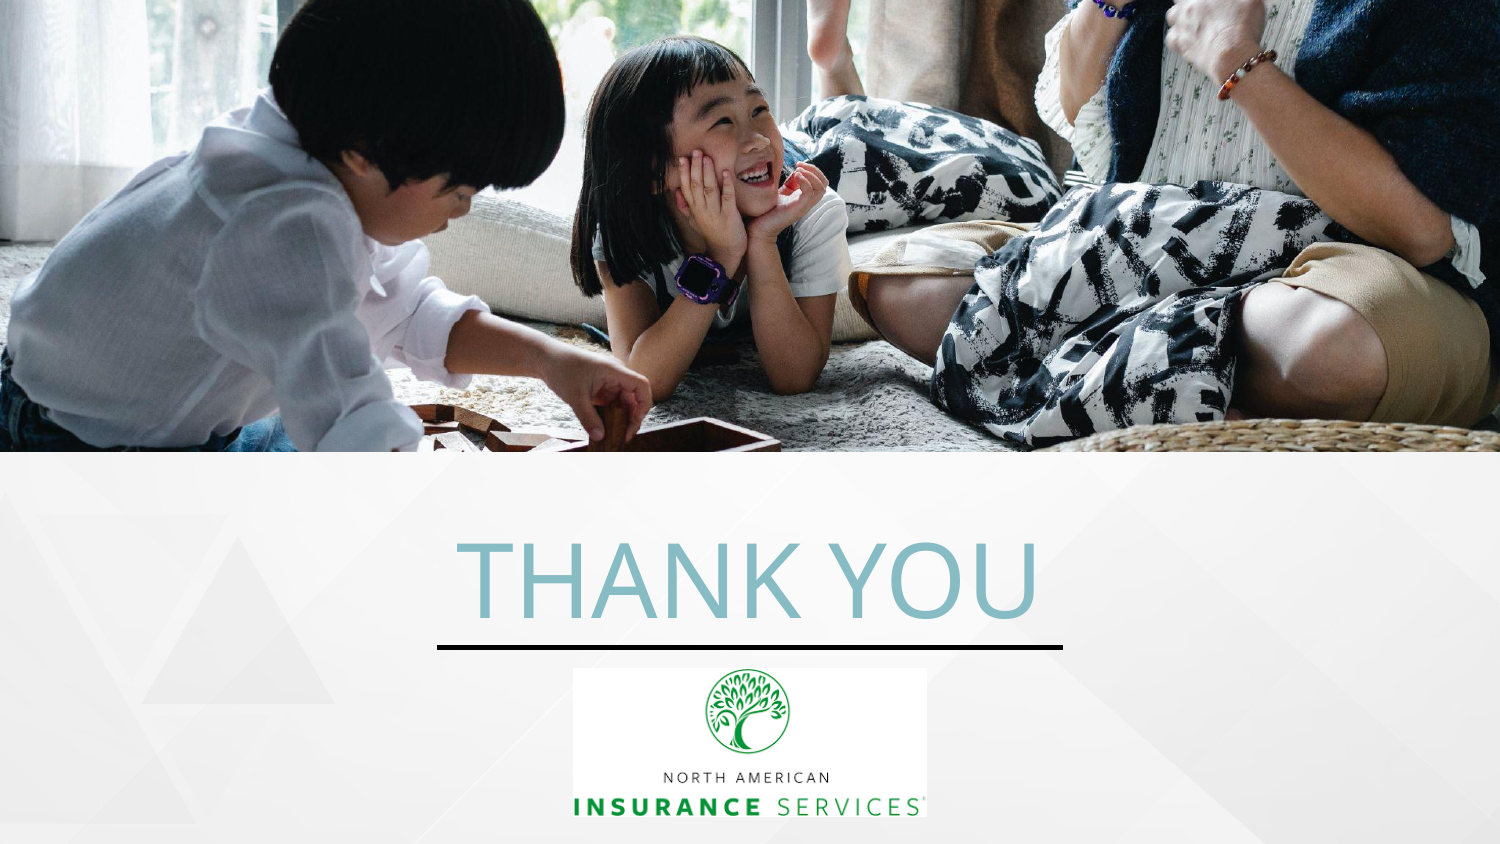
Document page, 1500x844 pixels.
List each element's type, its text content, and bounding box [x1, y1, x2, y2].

picture [0, 0, 1500, 844]
text_box THANK YOU [226, 499, 1274, 655]
